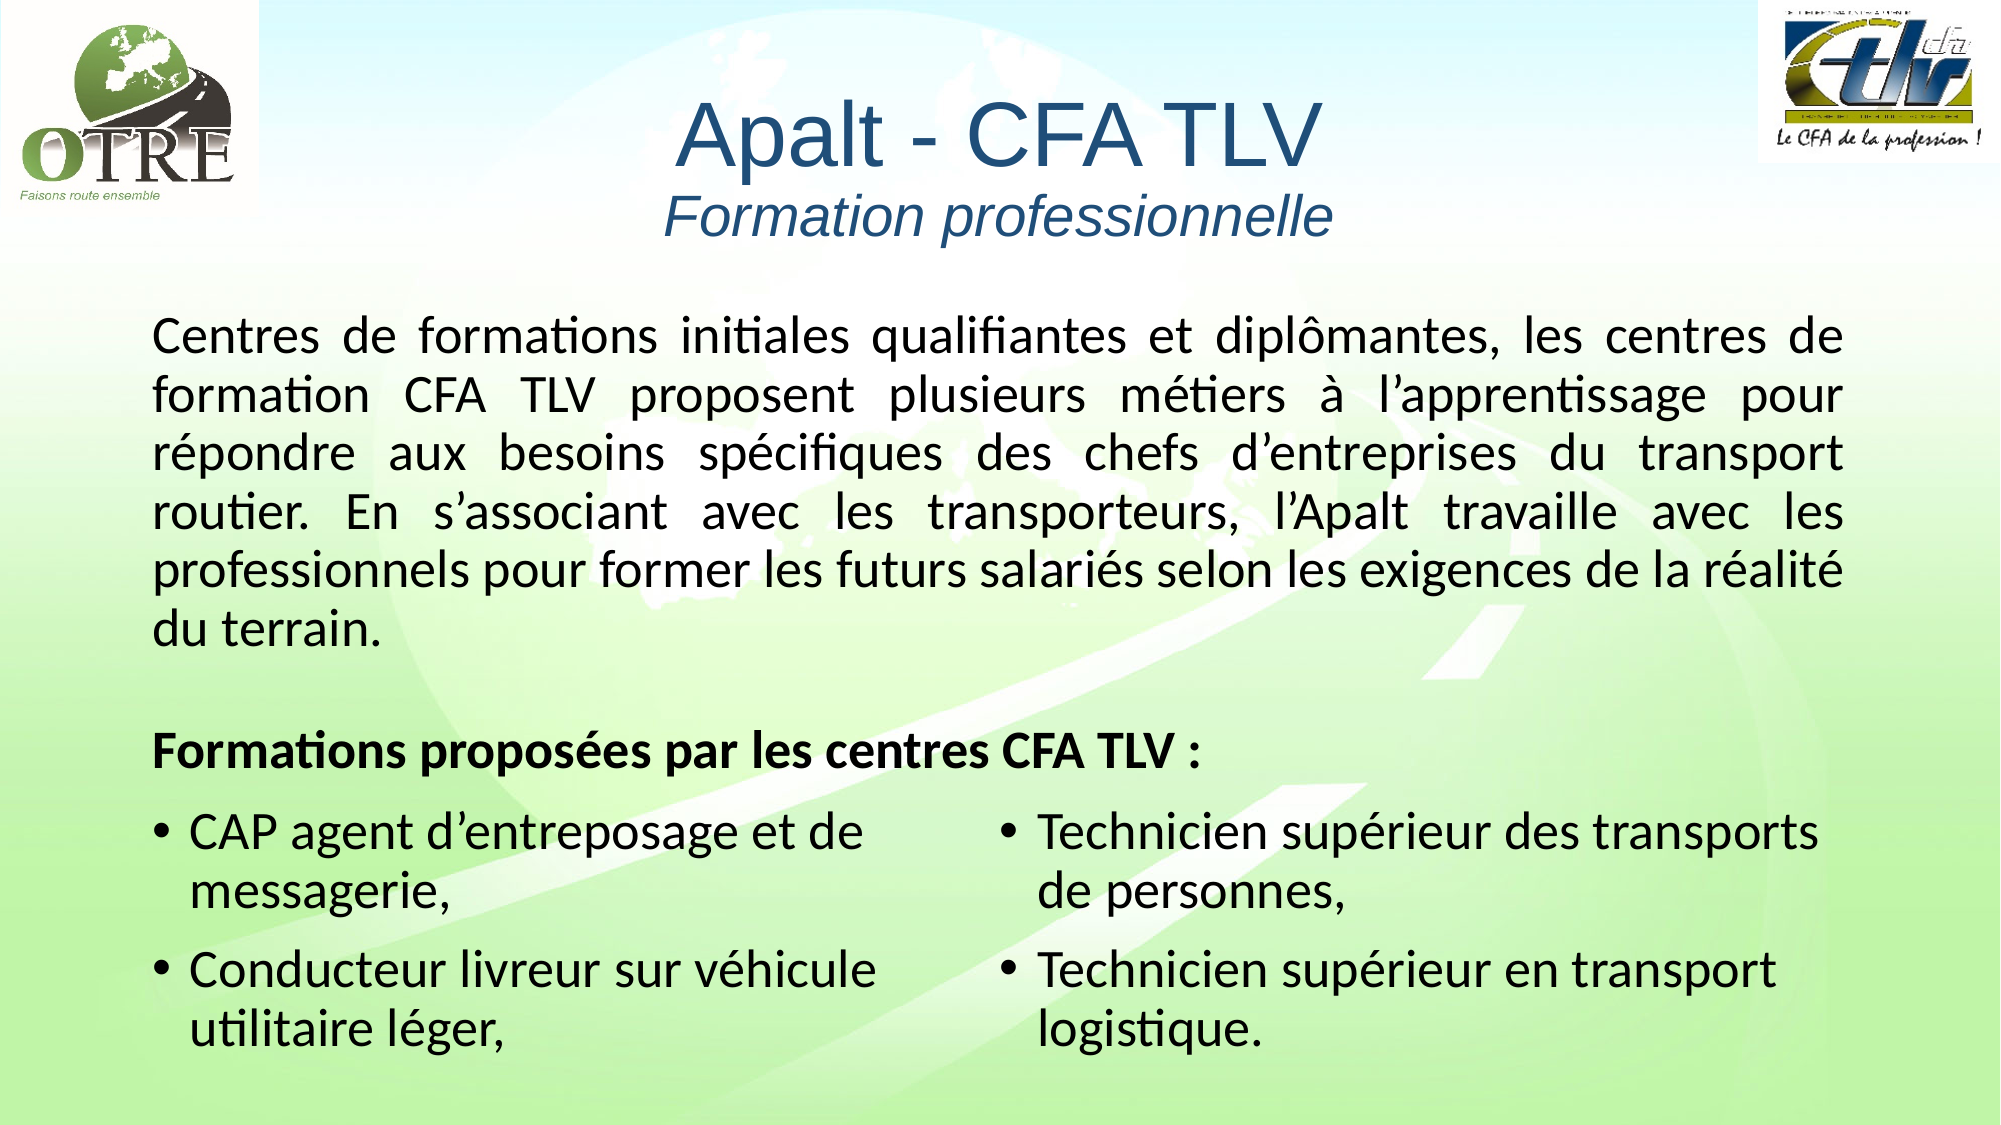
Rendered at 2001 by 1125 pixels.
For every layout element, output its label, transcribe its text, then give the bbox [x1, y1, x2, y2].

list Centres de formations initiales qualifiantes et diplômantes, les centres de formation CFA TLV proposent plusieurs métiers à l’apprentissage pour répondre aux besoins spécifiques des chefs d’entreprises du transport routier. En s’associant avec les transporteurs, l’Apalt travaille avec les professionnels pour former les futurs salariés selon les exigences de la réalité du terrain. Formations proposées par les centres CFA TLV : [137, 299, 1863, 794]
title Apalt - CFA TLV Formation professionnelle [137, 59, 1863, 278]
picture [0, 0, 2001, 1125]
text_box CAP agent d’entreposage et de messagerie, Conducteur livreur sur véhicule utilitaire léger, Technicien supérieur des transports de personnes, Technicien supérieur en transport logistique. [137, 795, 1863, 1083]
